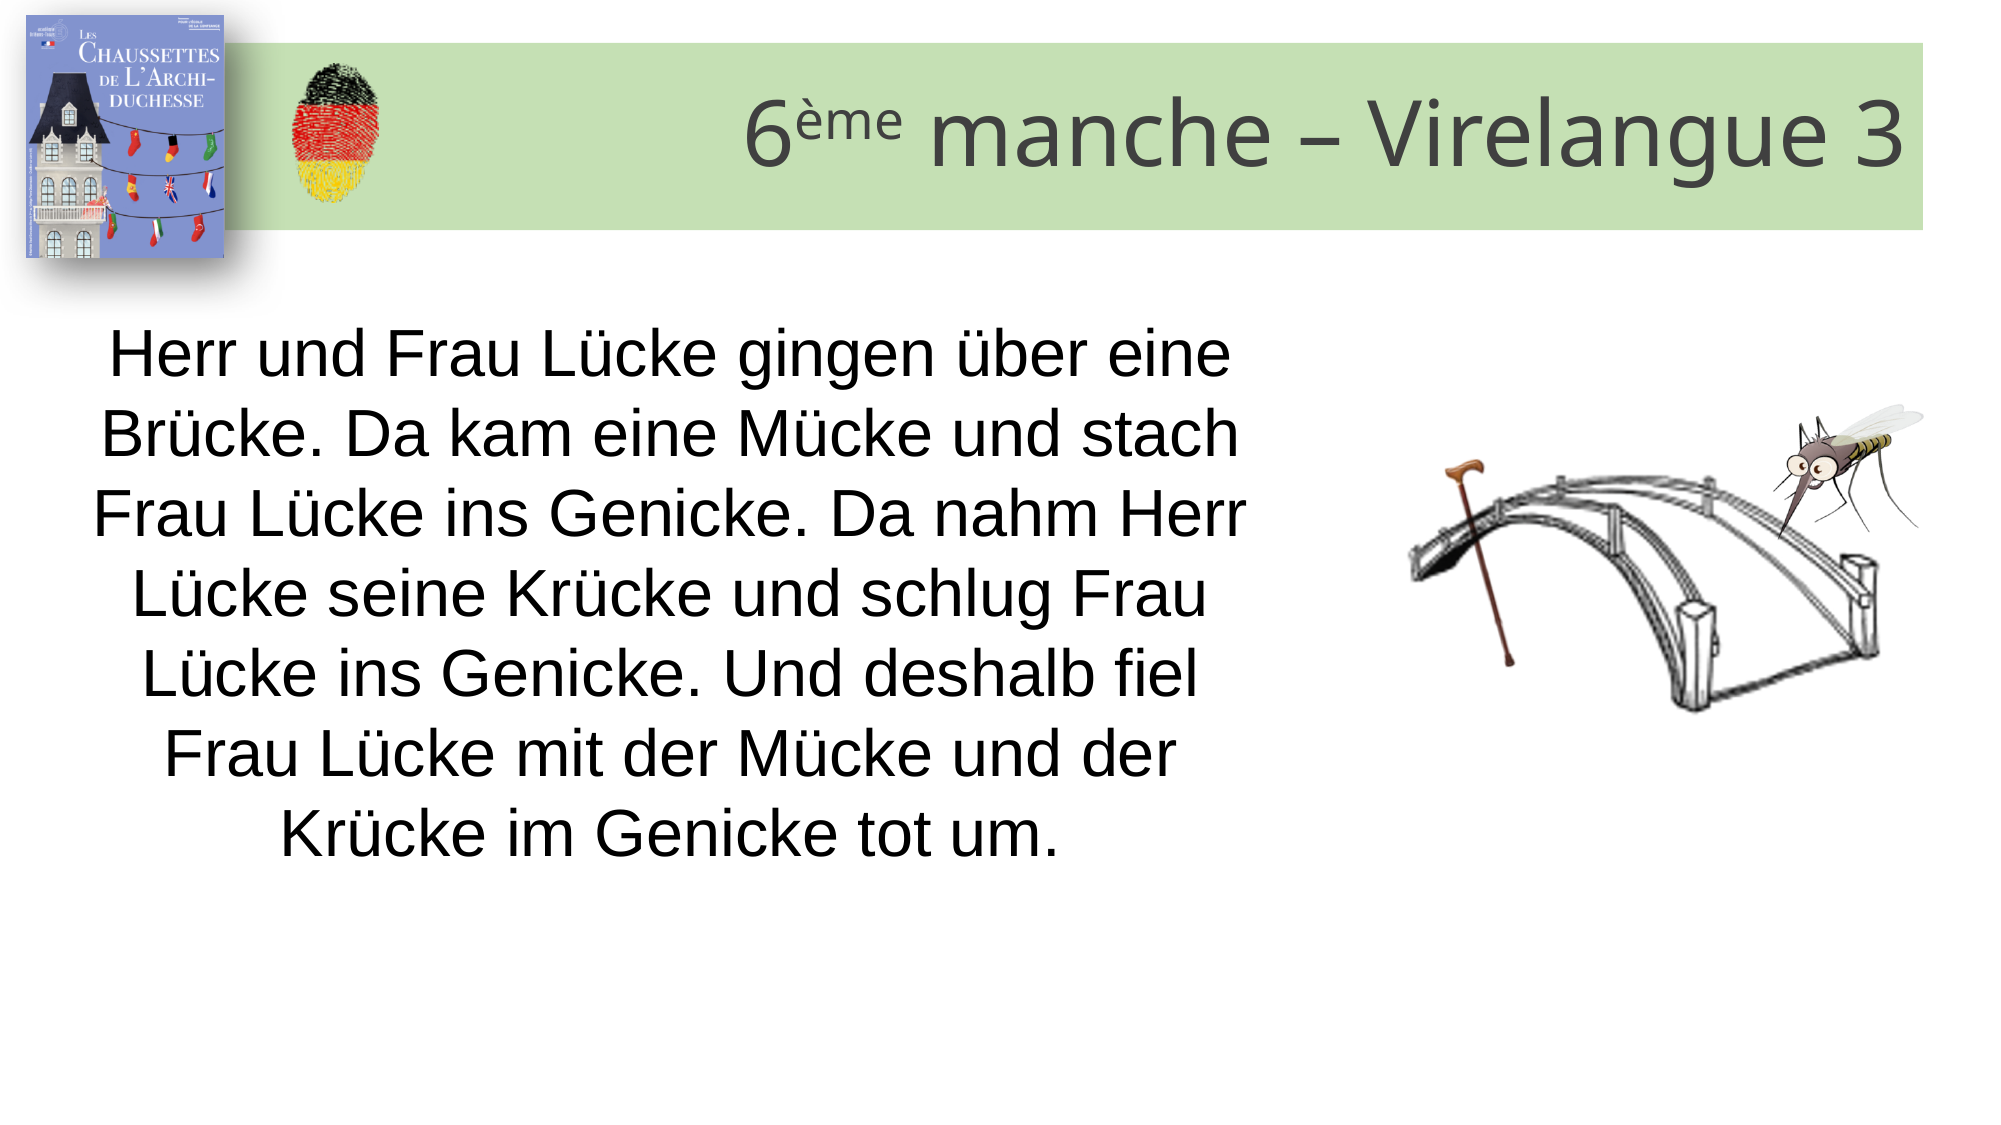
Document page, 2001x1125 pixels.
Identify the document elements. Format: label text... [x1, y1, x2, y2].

picture [291, 63, 379, 203]
picture [1398, 388, 1930, 736]
text_box Herr und Frau Lücke gingen über eine Brücke. Da kam eine Mücke und stach Frau Lücke ins Genicke. Da nahm Herr Lücke seine Krücke und schlug Frau Lücke ins Genicke. Und deshalb fiel Frau Lücke mit der Mücke und der Krücke im Genicke tot um. [69, 302, 1272, 878]
title 6ème manche – Virelangue 3 [271, 42, 1923, 231]
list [26, 15, 224, 258]
